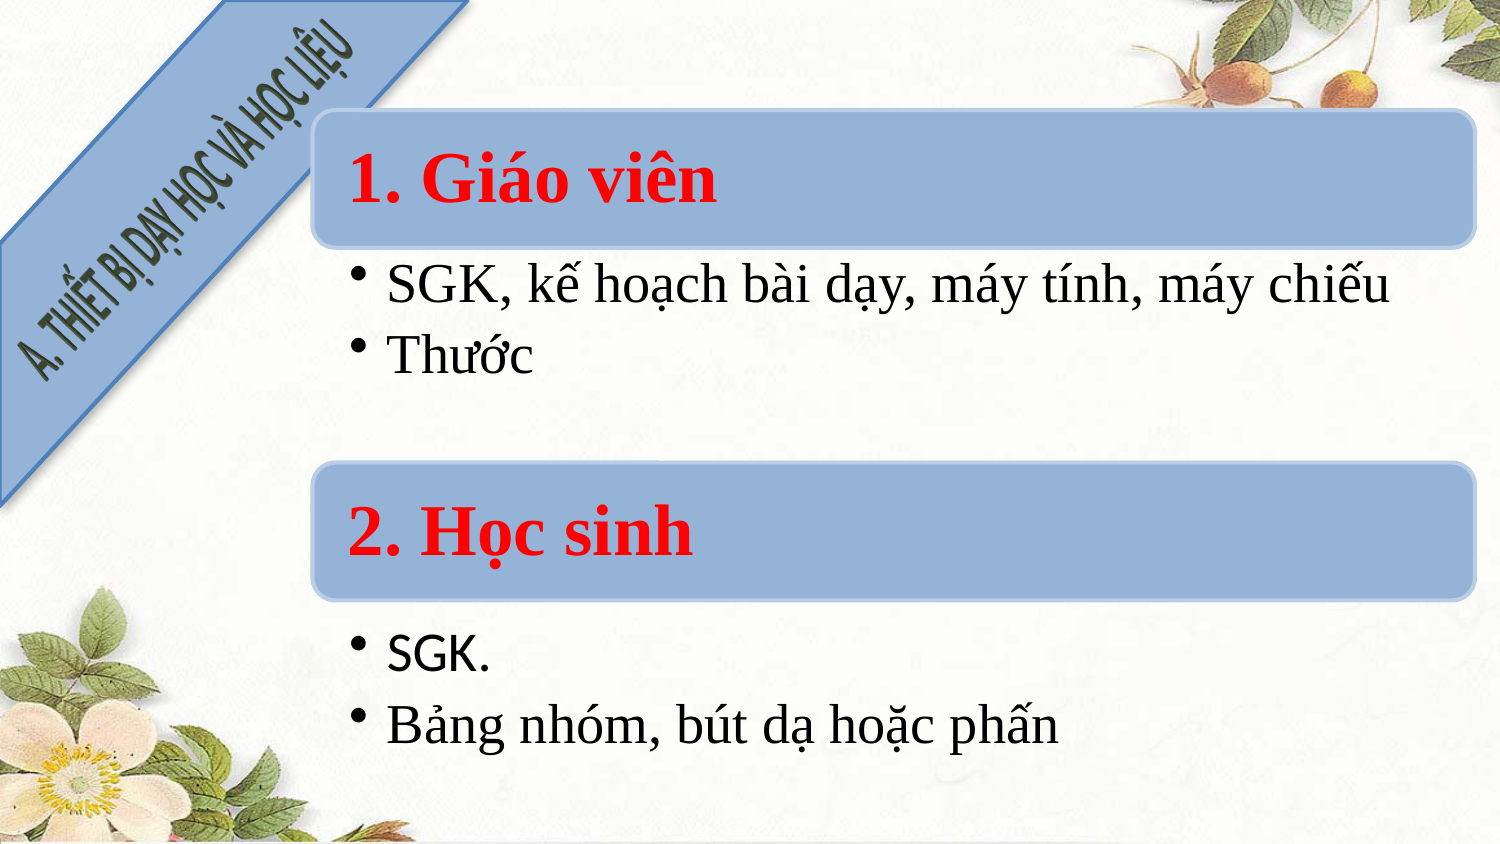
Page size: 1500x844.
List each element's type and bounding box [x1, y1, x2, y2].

text_box [300, 141, 307, 148]
text_box [312, 102, 1476, 770]
text_box [323, 0, 470, 101]
text_box [0, 256, 234, 508]
text_box [85, 0, 302, 148]
picture [0, 0, 1500, 844]
